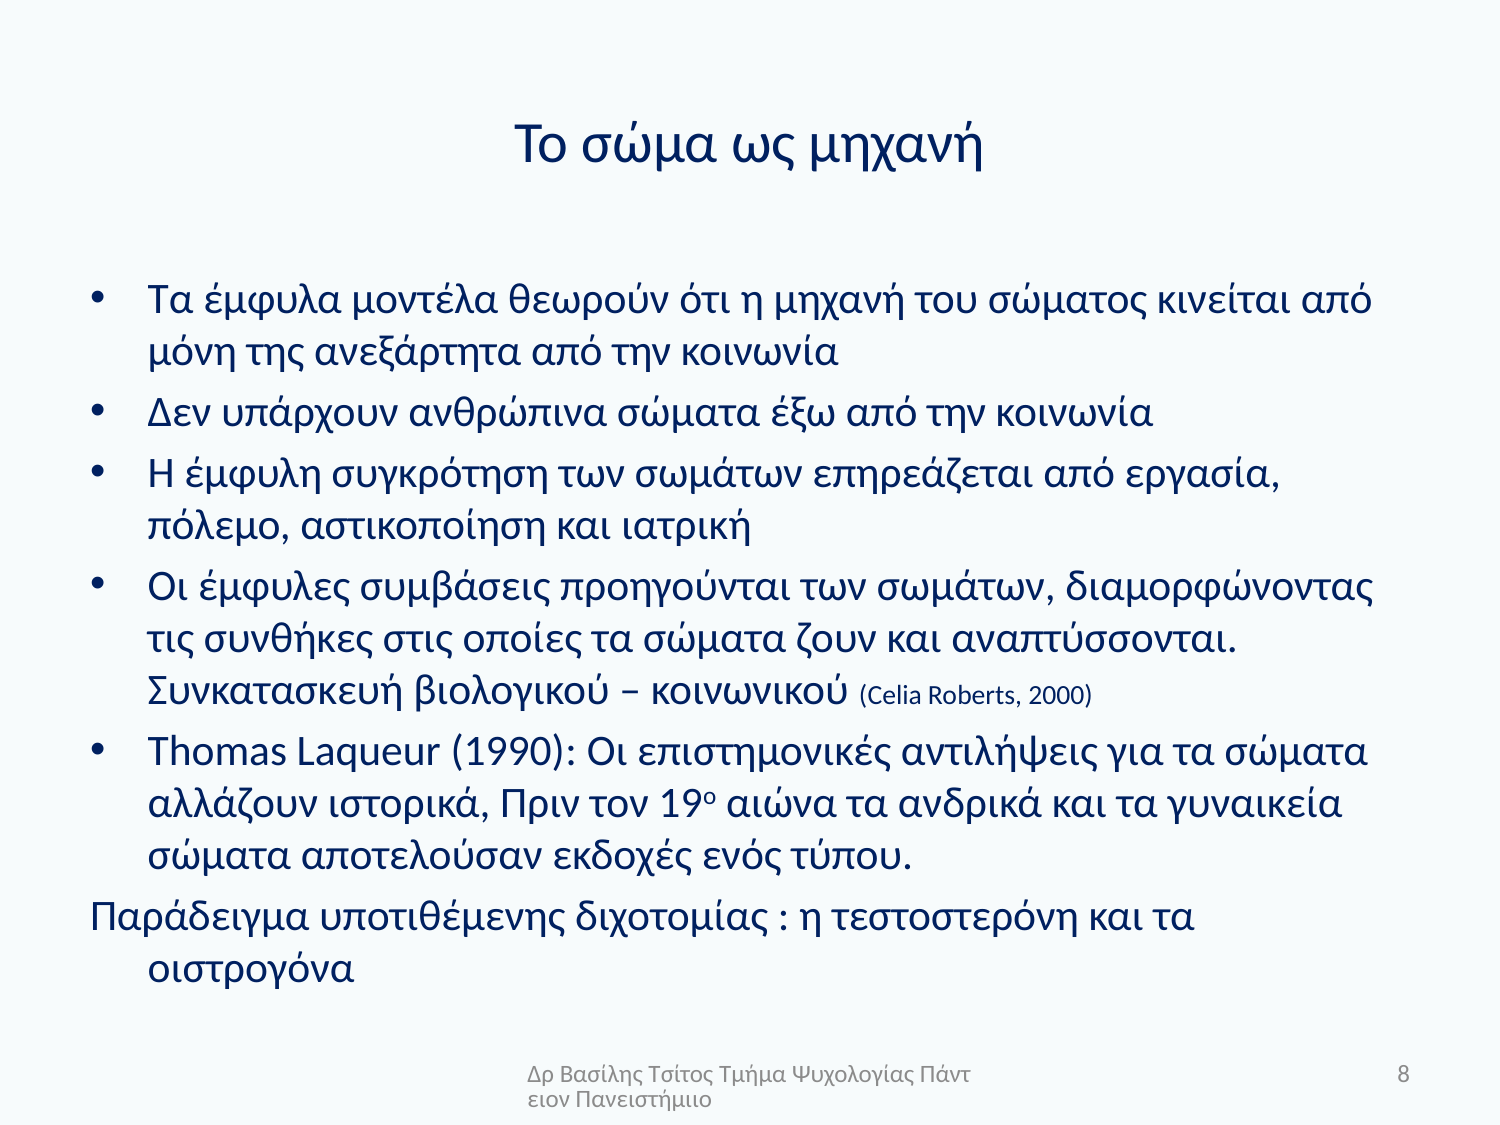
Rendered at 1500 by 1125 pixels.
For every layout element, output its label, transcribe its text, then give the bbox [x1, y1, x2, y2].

slide_number 8 [1074, 1042, 1425, 1103]
list Τα έμφυλα μοντέλα θεωρούν ότι η μηχανή του σώματος κινείται από μόνη της ανεξάρτητα από την κοινωνία Δεν υπάρχουν ανθρώπινα σώματα έξω από την κοινωνία Η έμφυλη συγκρότηση των σωμάτων επηρεάζεται από εργασία, πόλεμο, αστικοποίηση και ιατρική Οι έμφυλες συμβάσεις προηγούνται των σωμάτων, διαμορφώνοντας τις συνθήκες στις οποίες τα σώματα ζουν και αναπτύσσονται. Συνκατασκευή βιολογικού – κοινωνικού (Celia Roberts, 2000) Thomas Laqueur (1990): Οι επιστημονικές αντιλήψεις για τα σώματα αλλάζουν ιστορικά, Πριν τον 19ο αιώνα τα ανδρικά και τα γυναικεία σώματα αποτελούσαν εκδοχές ενός τύπου. Παράδειγμα υποτιθέμενης διχοτομίας : η τεστοστερόνη και τα οιστρογόνα [75, 262, 1425, 1005]
footer Δρ Βασίλης Τσίτος Τμήμα Ψυχολογίας Πάντειον Πανειστήμιιο [512, 1042, 988, 1103]
title Το σώμα ως μηχανή [75, 45, 1425, 233]
